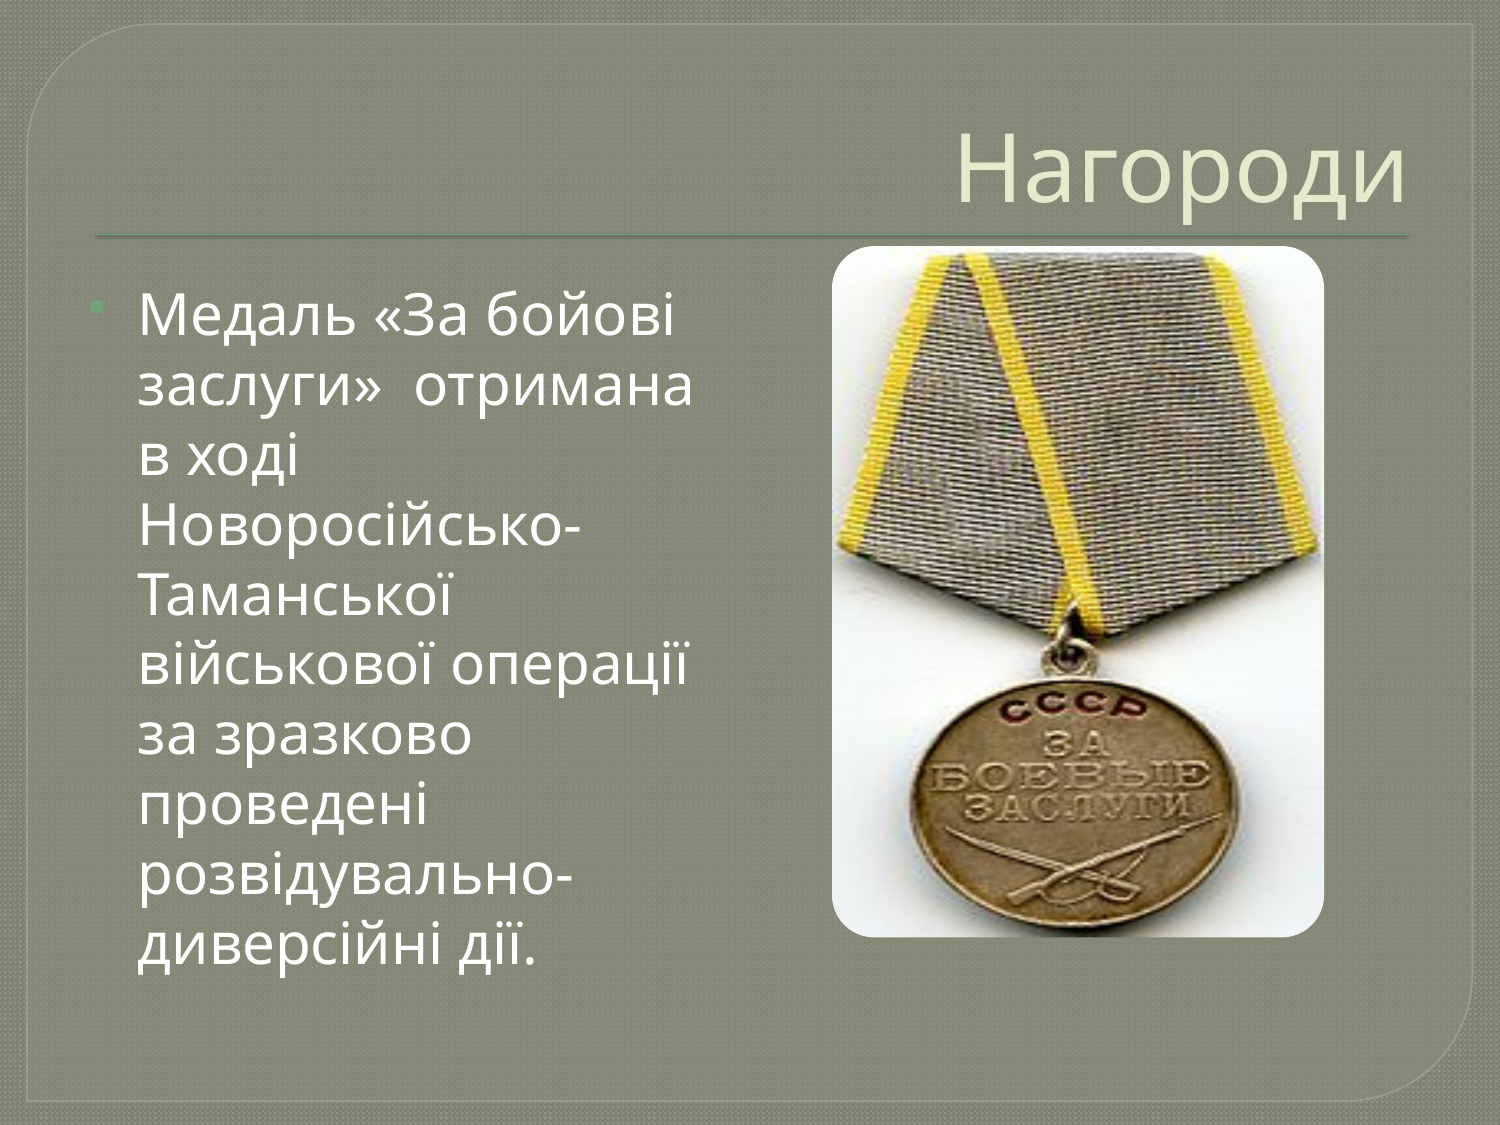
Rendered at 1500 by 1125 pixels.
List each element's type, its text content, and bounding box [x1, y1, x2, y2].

title Нагороди [75, 41, 1425, 230]
list Медаль «За бойові заслуги» отримана в ході Новоросійсько-Таманської військової операції за зразково проведені розвідувально-диверсійні дії. [75, 270, 738, 1013]
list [831, 245, 1325, 938]
